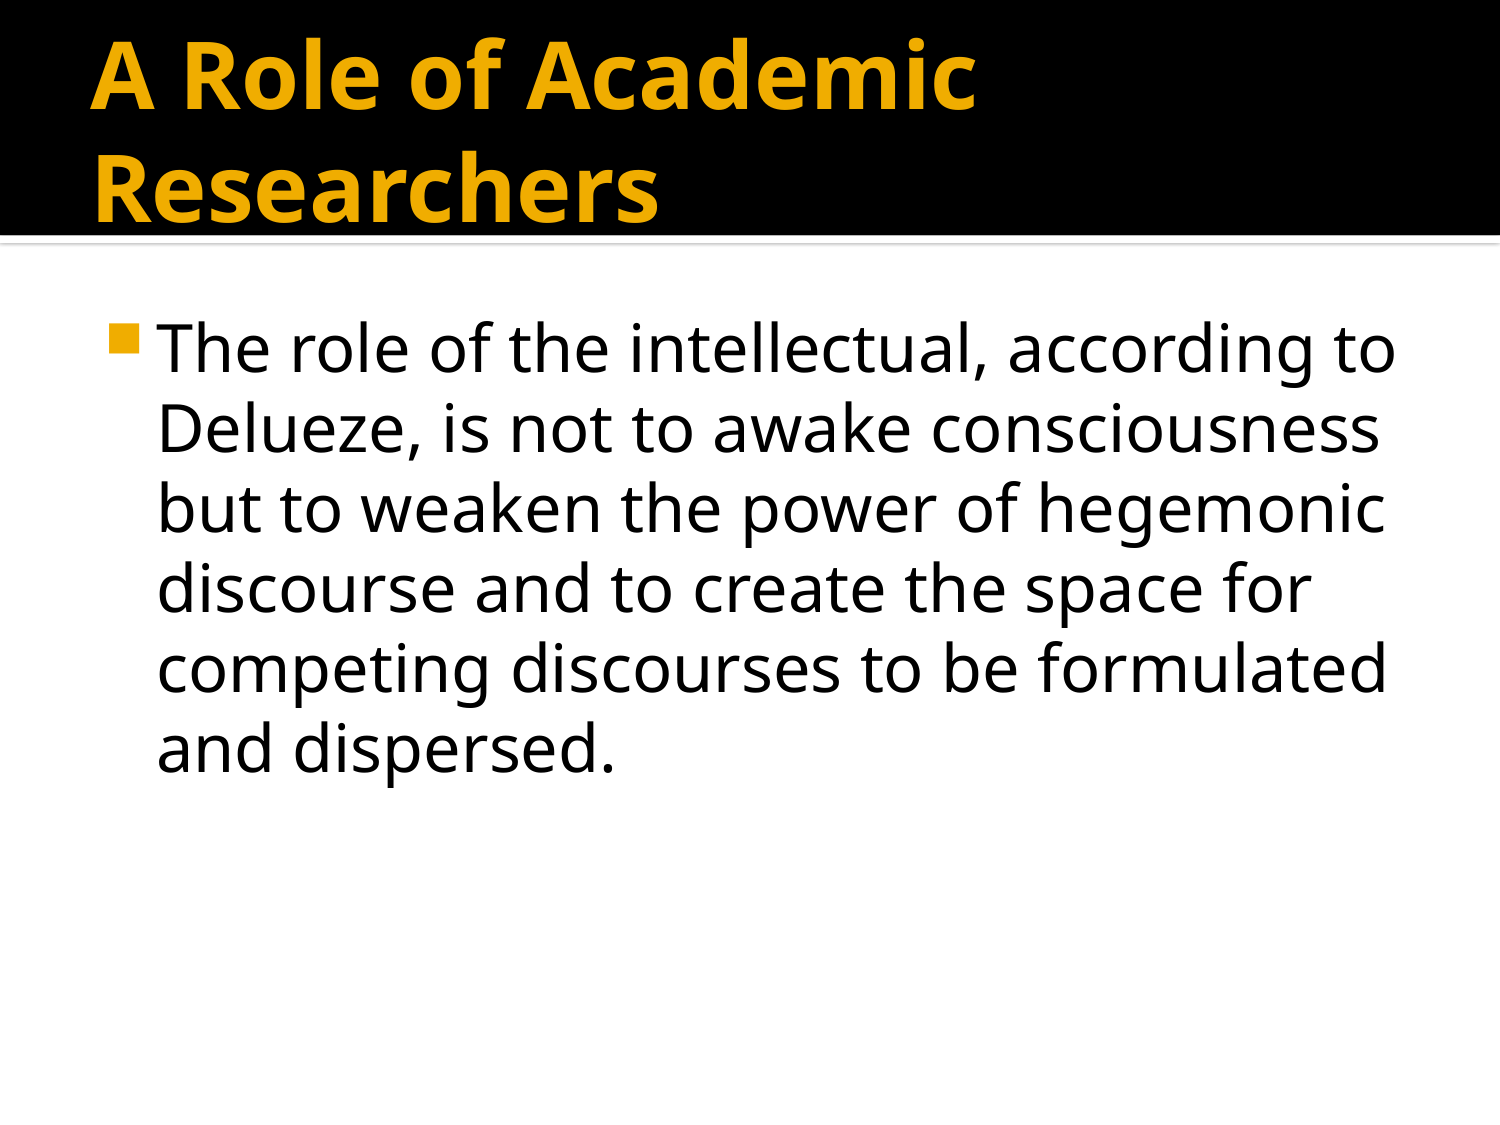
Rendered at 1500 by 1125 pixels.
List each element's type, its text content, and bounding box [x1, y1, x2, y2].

title A Role of Academic Researchers [75, 25, 1425, 231]
list The role of the intellectual, according to Delueze, is not to awake consciousness but to weaken the power of hegemonic discourse and to create the space for competing discourses to be formulated and dispersed. [75, 291, 1425, 1050]
